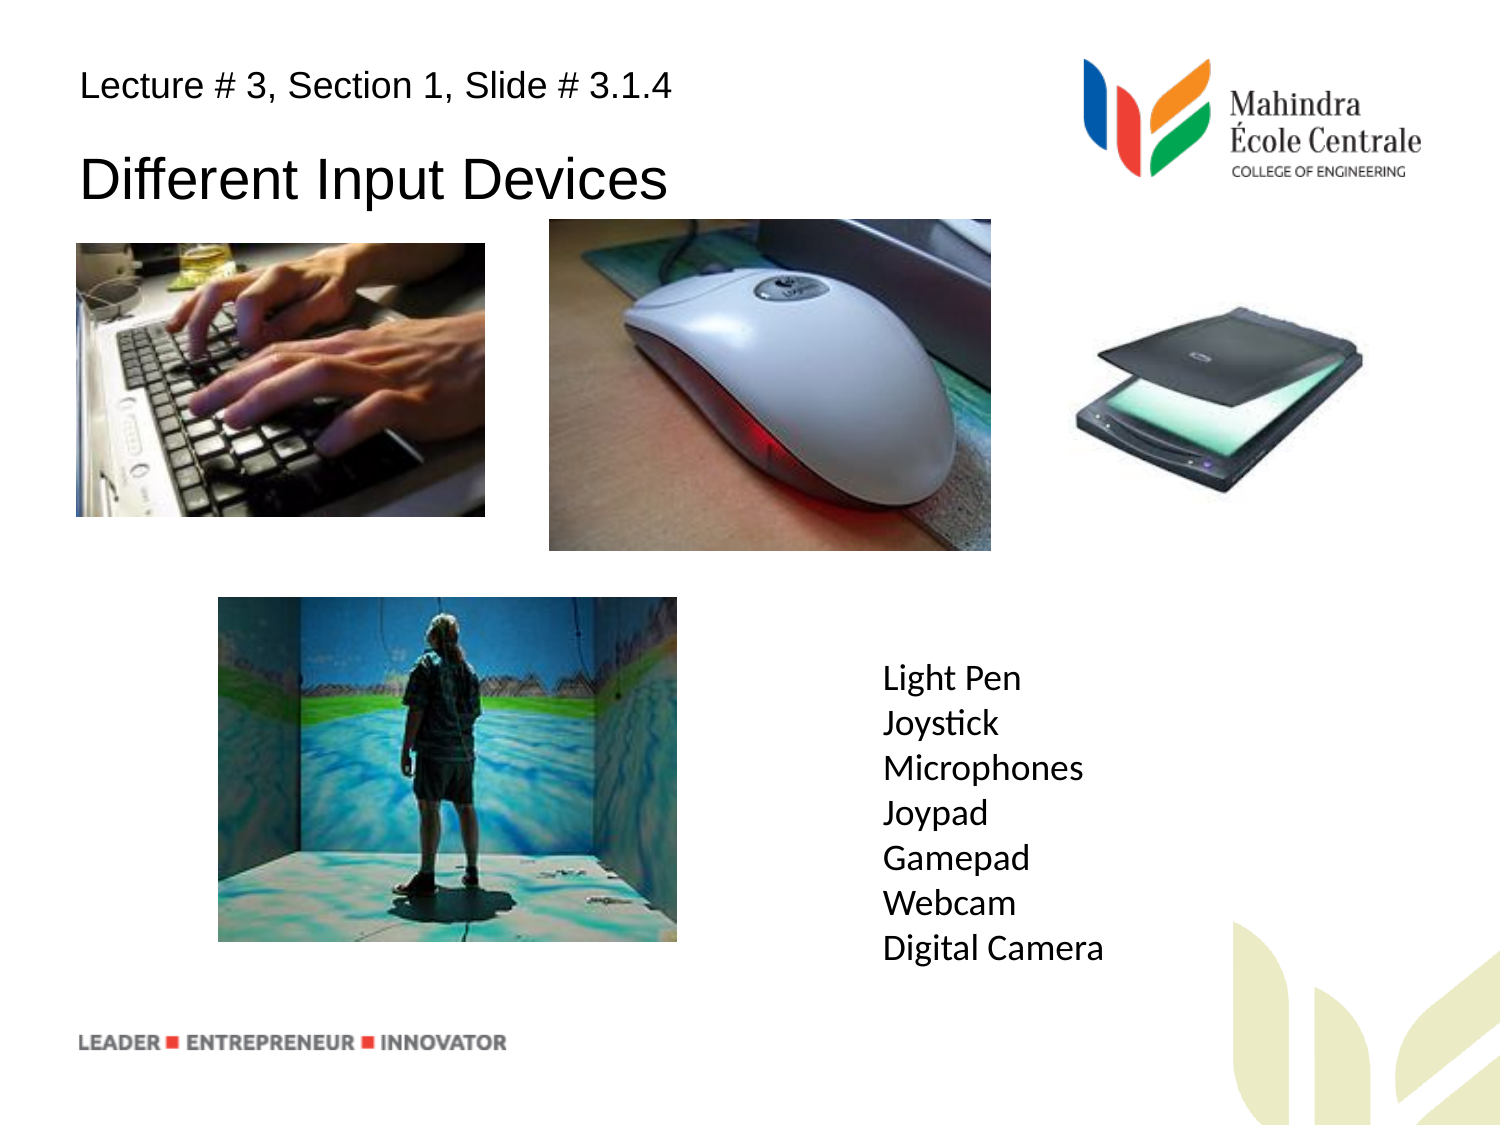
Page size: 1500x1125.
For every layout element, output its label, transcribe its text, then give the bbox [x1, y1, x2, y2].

text_box Light Pen Joystick Microphones Joypad Gamepad Webcam Digital Camera [868, 645, 1270, 1020]
picture [76, 243, 486, 517]
picture [1080, 54, 1426, 185]
picture [73, 1016, 513, 1065]
text_box Lecture # 3, Section 1, Slide # 3.1.4 Different Input Devices [64, 30, 815, 219]
picture [1222, 908, 1500, 1125]
picture [1068, 302, 1370, 503]
picture [548, 219, 991, 551]
picture [218, 597, 677, 942]
